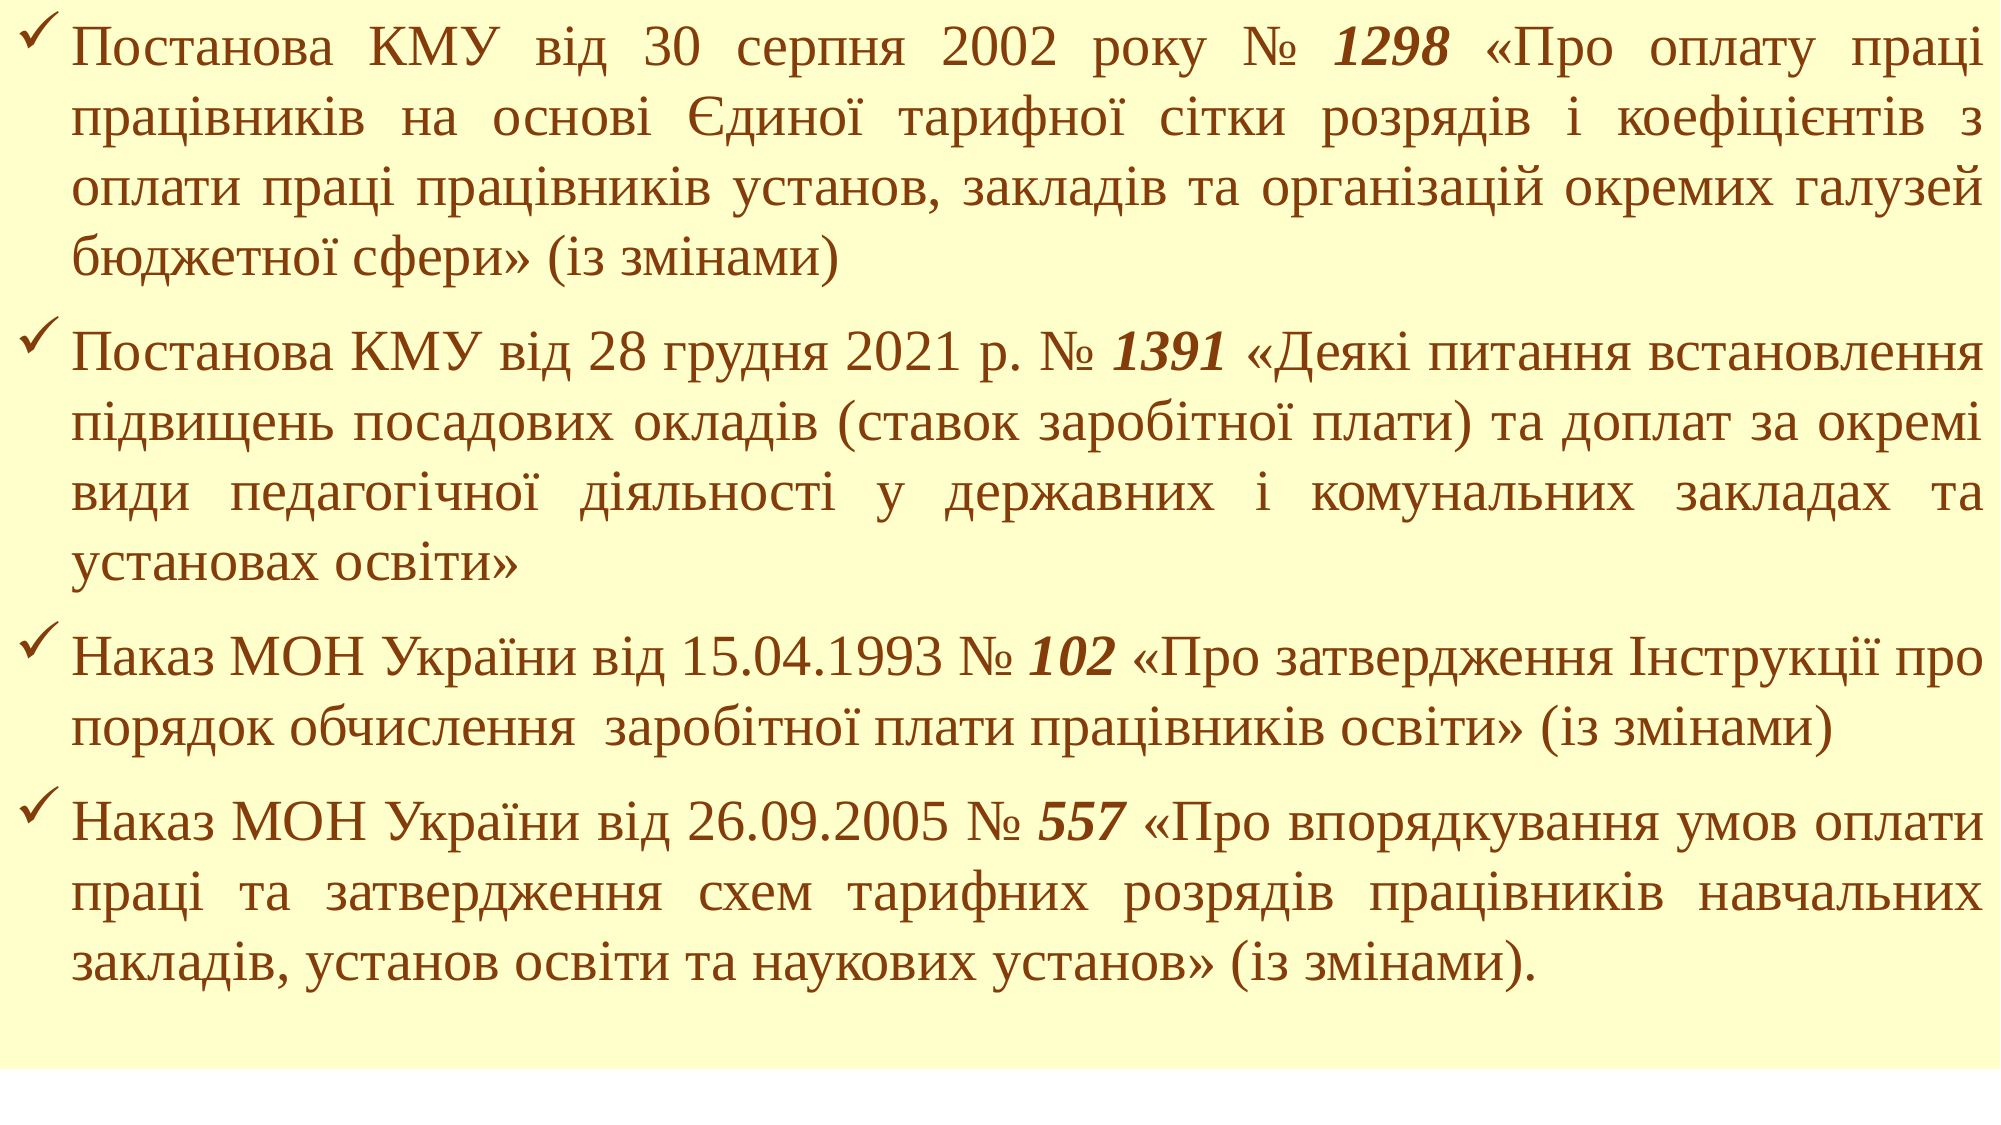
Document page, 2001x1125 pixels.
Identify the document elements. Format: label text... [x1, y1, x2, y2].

text_box Постанова КМУ від 30 серпня 2002 року № 1298 «Про оплату праці працівників на основі Єдиної тарифної сітки розрядів і коефіцієнтів з оплати праці працівників установ, закладів та організацій окремих галузей бюджетної сфери» (із змінами) Постанова КМУ від 28 грудня 2021 р. № 1391 «Деякі питання встановлення підвищень посадових окладів (ставок заробітної плати) та доплат за окремі види педагогічної діяльності у державних і комунальних закладах та установах освіти» Наказ МОН України від 15.04.1993 № 102 «Про затвердження Інструкції про порядок обчислення заробітної плати працівників освіти» (із змінами) Наказ МОН України від 26.09.2005 № 557 «Про впорядкування умов оплати праці та затвердження схем тарифних розрядів працівників навчальних закладів, установ освіти та наукових установ» (із змінами). [0, 0, 2000, 1070]
